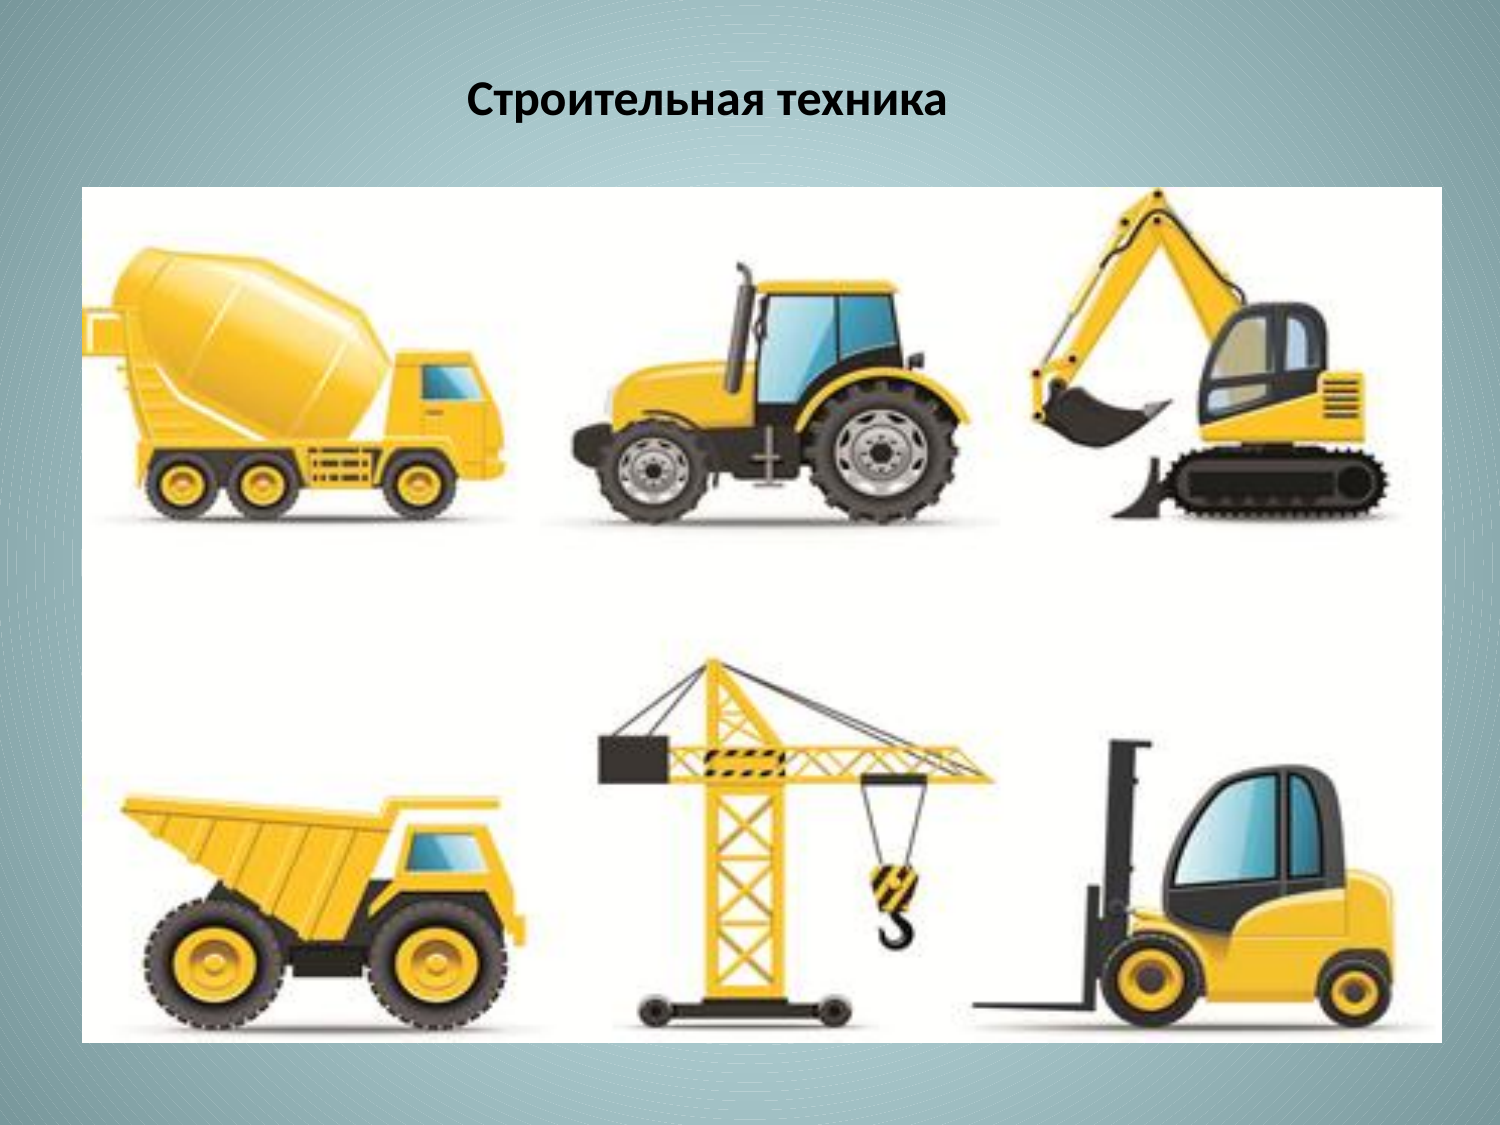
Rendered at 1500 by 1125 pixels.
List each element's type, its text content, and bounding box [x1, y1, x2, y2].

picture [81, 187, 1442, 1044]
text_box Строительная техника [339, 58, 1020, 134]
